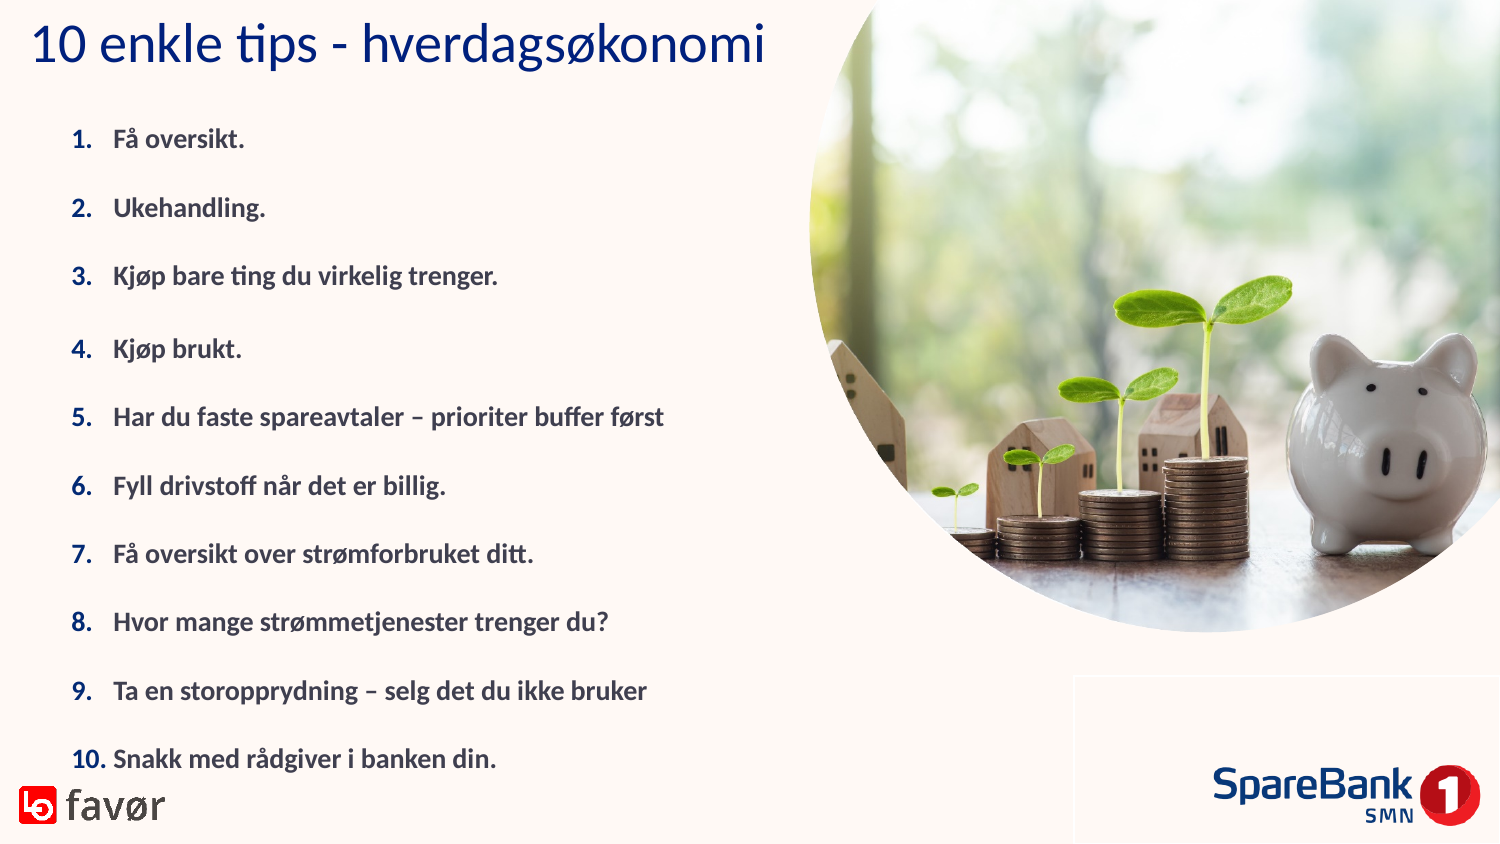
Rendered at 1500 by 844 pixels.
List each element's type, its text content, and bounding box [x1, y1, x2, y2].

text_box [1073, 675, 1500, 844]
picture [1195, 751, 1493, 837]
picture [19, 786, 165, 824]
picture [809, 0, 1500, 633]
text_box 10 enkle tips - hverdagsøkonomi [29, 13, 809, 82]
list Få oversikt. Ukehandling. Kjøp bare ting du virkelig trenger. Kjøp brukt. Har du faste spareavtaler – prioriter buffer først Fyll drivstoff når det er billig. Få oversikt over strømforbruket ditt. Hvor mange strømmetjenester trenger du? Ta en storopprydning – selg det du ikke bruker Snakk med rådgiver i banken din. [71, 120, 809, 594]
